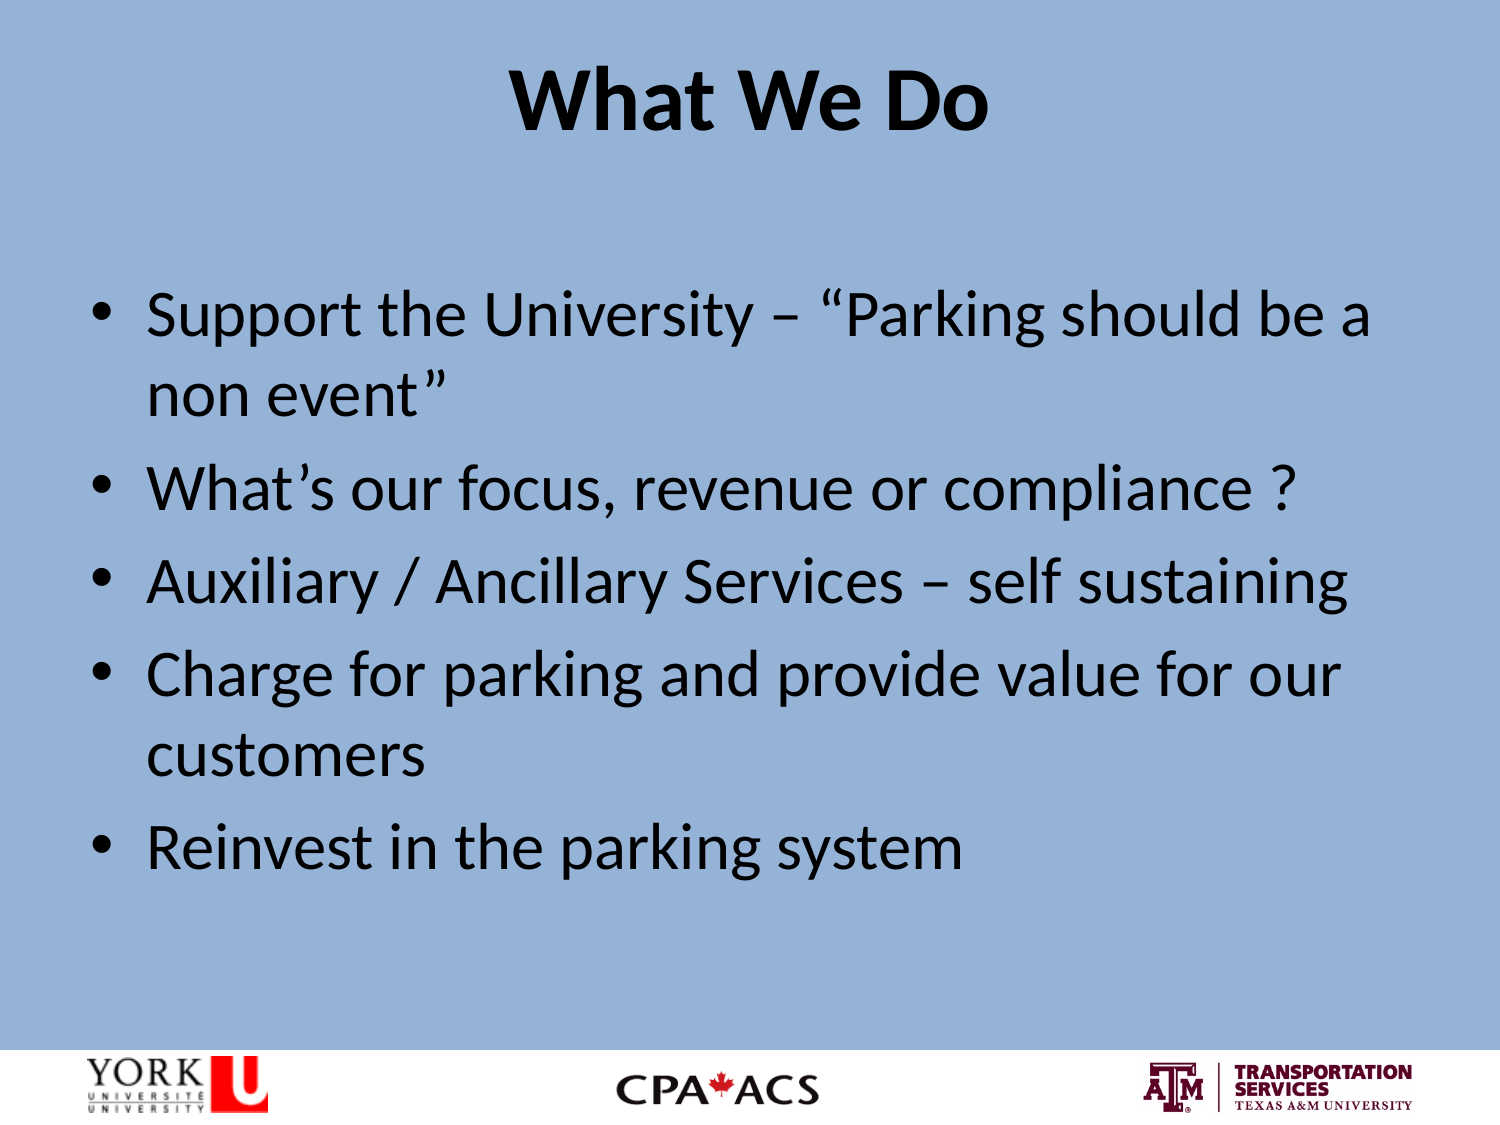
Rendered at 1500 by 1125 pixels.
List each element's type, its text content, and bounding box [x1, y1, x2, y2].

picture [612, 1066, 819, 1113]
list Support the University – “Parking should be a non event” What’s our focus, revenue or compliance ? Auxiliary / Ancillary Services – self sustaining Charge for parking and provide value for our customers Reinvest in the parking system [75, 262, 1425, 1005]
picture [87, 1056, 268, 1113]
picture [1137, 1050, 1419, 1125]
title What We Do [75, 0, 1425, 188]
